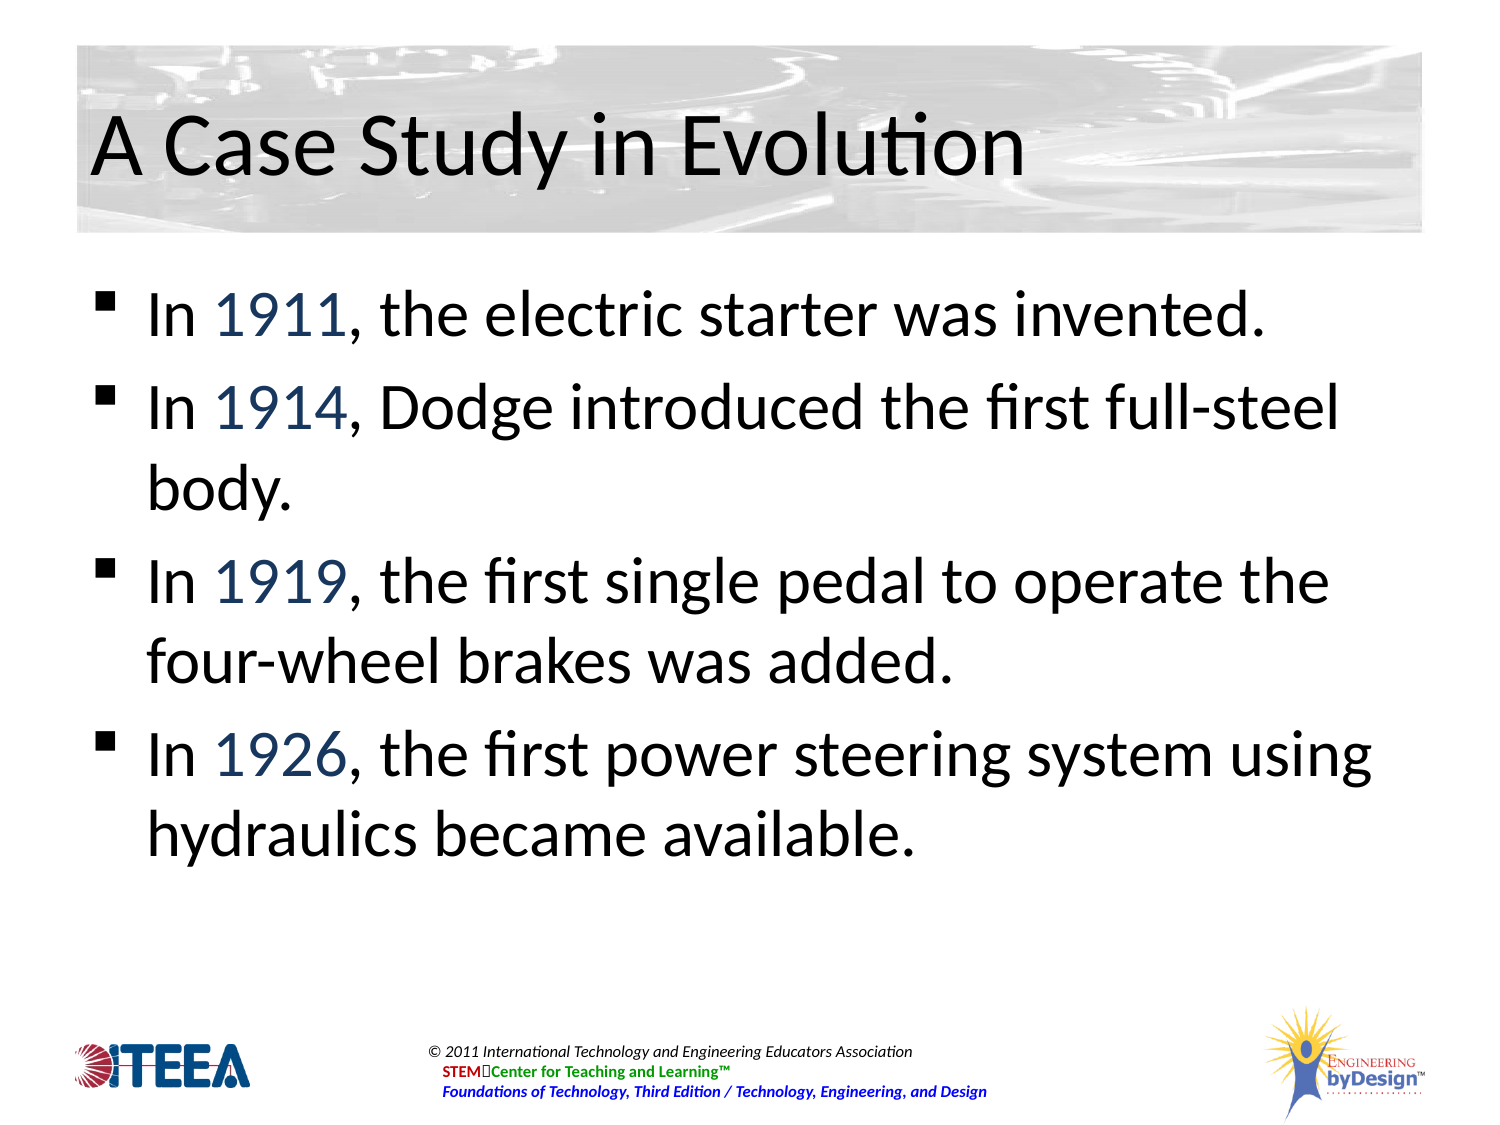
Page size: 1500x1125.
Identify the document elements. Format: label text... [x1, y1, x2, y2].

picture [1262, 1005, 1425, 1125]
title A Case Study in Evolution [75, 45, 1425, 233]
list In 1911, the electric starter was invented. In 1914, Dodge introduced the first full-steel body. In 1919, the first single pedal to operate the four-wheel brakes was added. In 1926, the first power steering system using hydraulics became available. [75, 262, 1425, 1005]
picture [75, 1044, 250, 1088]
